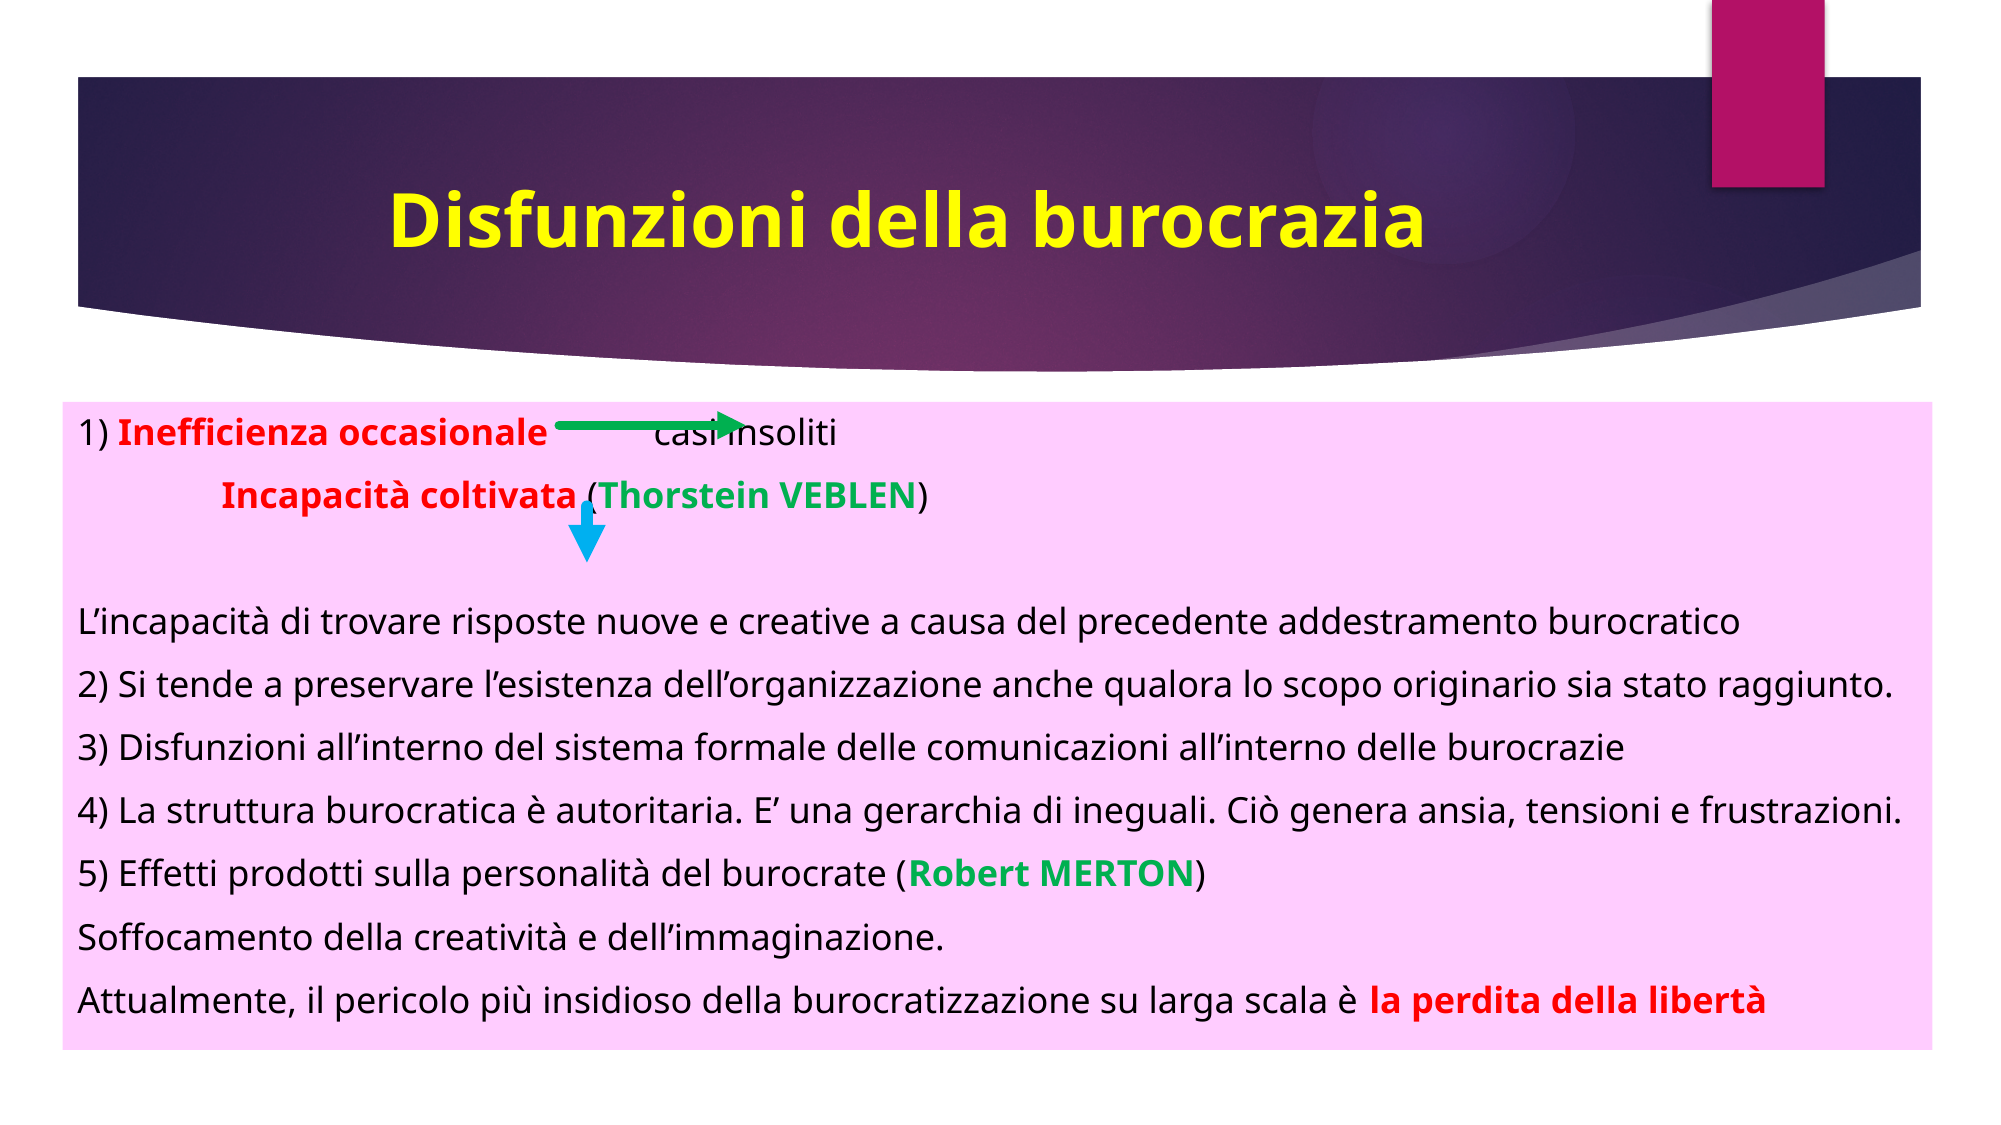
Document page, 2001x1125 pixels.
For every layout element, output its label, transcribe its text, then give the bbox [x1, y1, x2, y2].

title Disfunzioni della burocrazia [189, 159, 1627, 276]
list 1) Inefficienza occasionale casi insoliti Incapacità coltivata (Thorstein VEBLEN) L’incapacità di trovare risposte nuove e creative a causa del precedente addestramento burocratico 2) Si tende a preservare l’esistenza dell’organizzazione anche qualora lo scopo originario sia stato raggiunto. 3) Disfunzioni all’interno del sistema formale delle comunicazioni all’interno delle burocrazie 4) La struttura burocratica è autoritaria. E’ una gerarchia di ineguali. Ciò genera ansia, tensioni e frustrazioni. 5) Effetti prodotti sulla personalità del burocrate (Robert MERTON) Soffocamento della creatività e dell’immaginazione. Attualmente, il pericolo più insidioso della burocratizzazione su larga scala è la perdita della libertà [62, 401, 1933, 1050]
